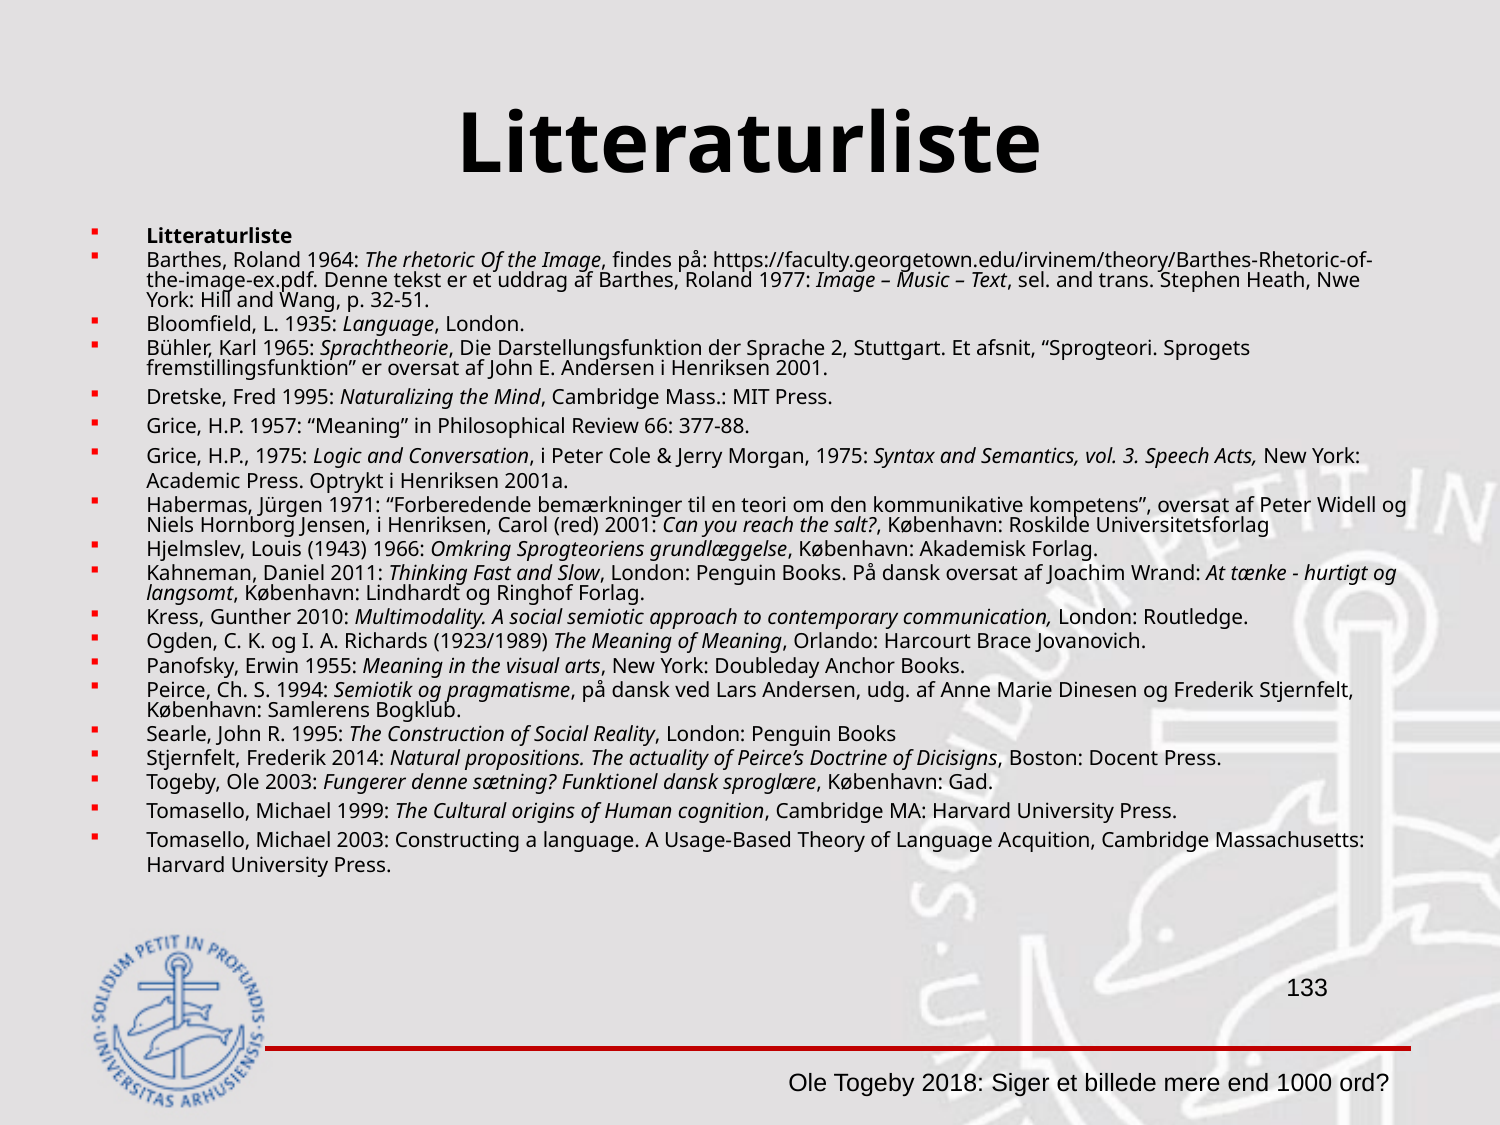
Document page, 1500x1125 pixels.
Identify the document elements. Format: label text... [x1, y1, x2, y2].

picture [0, 0, 1500, 1125]
title Litteraturliste [75, 45, 1425, 219]
list Litteraturliste Barthes, Roland 1964: The rhetoric Of the Image, findes på: https://faculty.georgetown.edu/irvinem/theory/Barthes-Rhetoric-of-the-image-ex.pdf. Denne tekst er et uddrag af Barthes, Roland 1977: Image – Music – Text, sel. and trans. Stephen Heath, Nwe York: Hill and Wang, p. 32-51. Bloomfield, L. 1935: Language, London. Bühler, Karl 1965: Sprachtheorie, Die Darstellungsfunktion der Sprache 2, Stuttgart. Et afsnit, “Sprogteori. Sprogets fremstillingsfunktion” er oversat af John E. Andersen i Henriksen 2001. Dretske, Fred 1995: Naturalizing the Mind, Cambridge Mass.: MIT Press. Grice, H.P. 1957: “Meaning” in Philosophical Review 66: 377-88. Grice, H.P., 1975: Logic and Conversation, i Peter Cole & Jerry Morgan, 1975: Syntax and Semantics, vol. 3. Speech Acts, New York: Academic Press. Optrykt i Henriksen 2001a. Habermas, Jürgen 1971: “Forberedende bemærkninger til en teori om den kommunikative kompetens”, oversat af Peter Widell og Niels Hornborg Jensen, i Henriksen, Carol (red) 2001: Can you reach the salt?, København: Roskilde Universitetsforlag Hjelmslev, Louis (1943) 1966: Omkring Sprogteoriens grundlæggelse, København: Akademisk Forlag. Kahneman, Daniel 2011: Thinking Fast and Slow, London: Penguin Books. På dansk oversat af Joachim Wrand: At tænke - hurtigt og langsomt, København: Lindhardt og Ringhof Forlag. Kress, Gunther 2010: Multimodality. A social semiotic approach to contemporary communication, London: Routledge. Ogden, C. K. og I. A. Richards (1923/1989) The Meaning of Meaning, Orlando: Harcourt Brace Jovanovich. Panofsky, Erwin 1955: Meaning in the visual arts, New York: Doubleday Anchor Books. Peirce, Ch. S. 1994: Semiotik og pragmatisme, på dansk ved Lars Andersen, udg. af Anne Marie Dinesen og Frederik Stjernfelt, København: Samlerens Bogklub. Searle, John R. 1995: The Construction of Social Reality, London: Penguin Books Stjernfelt, Frederik 2014: Natural propositions. The actuality of Peirce’s Doctrine of Dicisigns, Boston: Docent Press. Togeby, Ole 2003: Fungerer denne sætning? Funktionel dansk sproglære, København: Gad. Tomasello, Michael 1999: The Cultural origins of Human cognition, Cambridge MA: Harvard University Press. Tomasello, Michael 2003: Constructing a language. A Usage-Based Theory of Language Acquition, Cambridge Massachusetts: Harvard University Press. [75, 219, 1425, 976]
